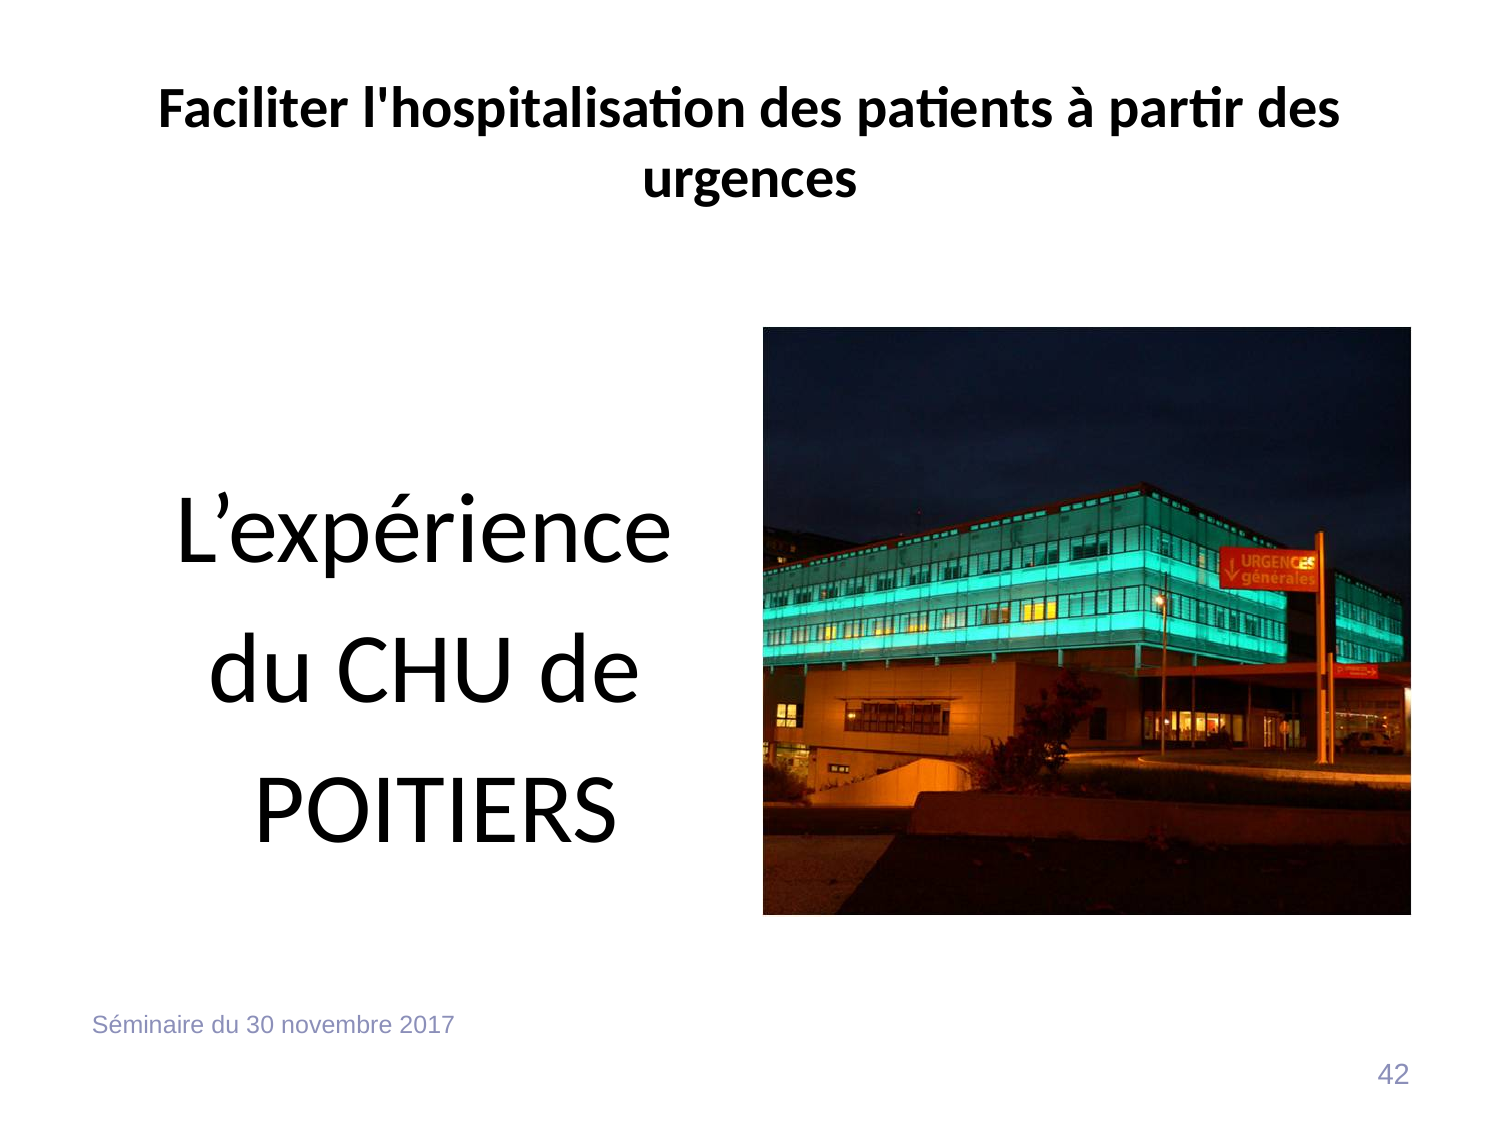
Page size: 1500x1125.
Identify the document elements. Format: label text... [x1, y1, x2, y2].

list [762, 326, 1412, 918]
slide_number 42 [1074, 1042, 1425, 1103]
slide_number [53, 987, 502, 1059]
title Faciliter l'hospitalisation des patients à partir des urgences [75, 45, 1425, 233]
list L’expérience du CHU de POITIERS [112, 324, 738, 929]
